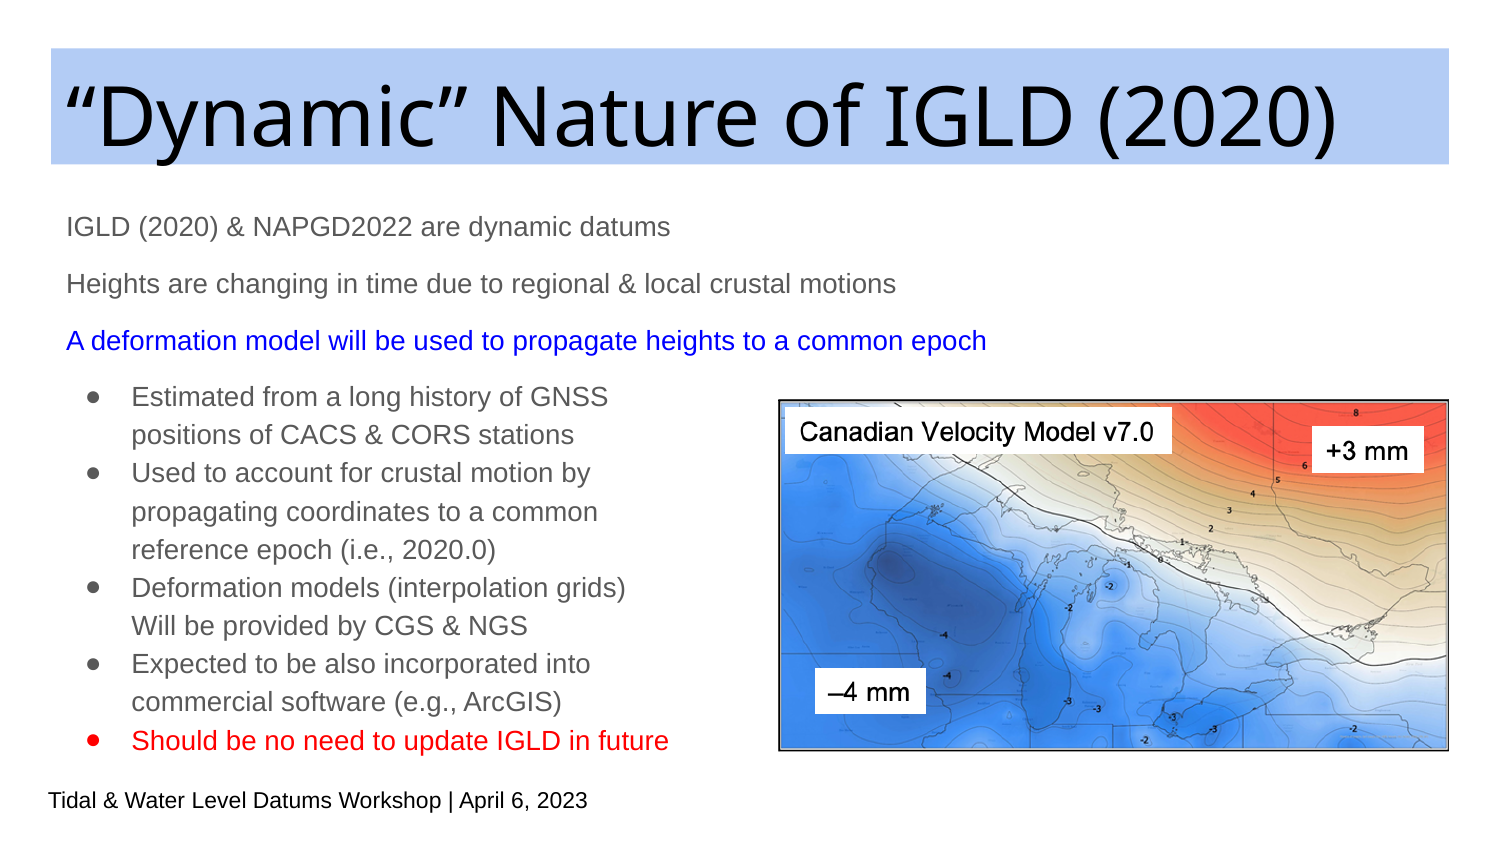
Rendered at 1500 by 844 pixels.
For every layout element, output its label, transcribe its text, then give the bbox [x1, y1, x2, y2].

picture [777, 399, 1450, 752]
list IGLD (2020) & NAPGD2022 are dynamic datums Heights are changing in time due to regional & local crustal motions A deformation model will be used to propagate heights to a common epoch Estimated from a long history of GNSS positions of CACS & CORS stations Used to account for crustal motion by propagating coordinates to a common reference epoch (i.e., 2020.0) Deformation models (interpolation grids) Will be provided by CGS & NGS Expected to be also incorporated into commercial software (e.g., ArcGIS) Should be no need to update IGLD in future [51, 189, 1449, 774]
title “Dynamic” Nature of IGLD (2020) [51, 48, 1449, 165]
